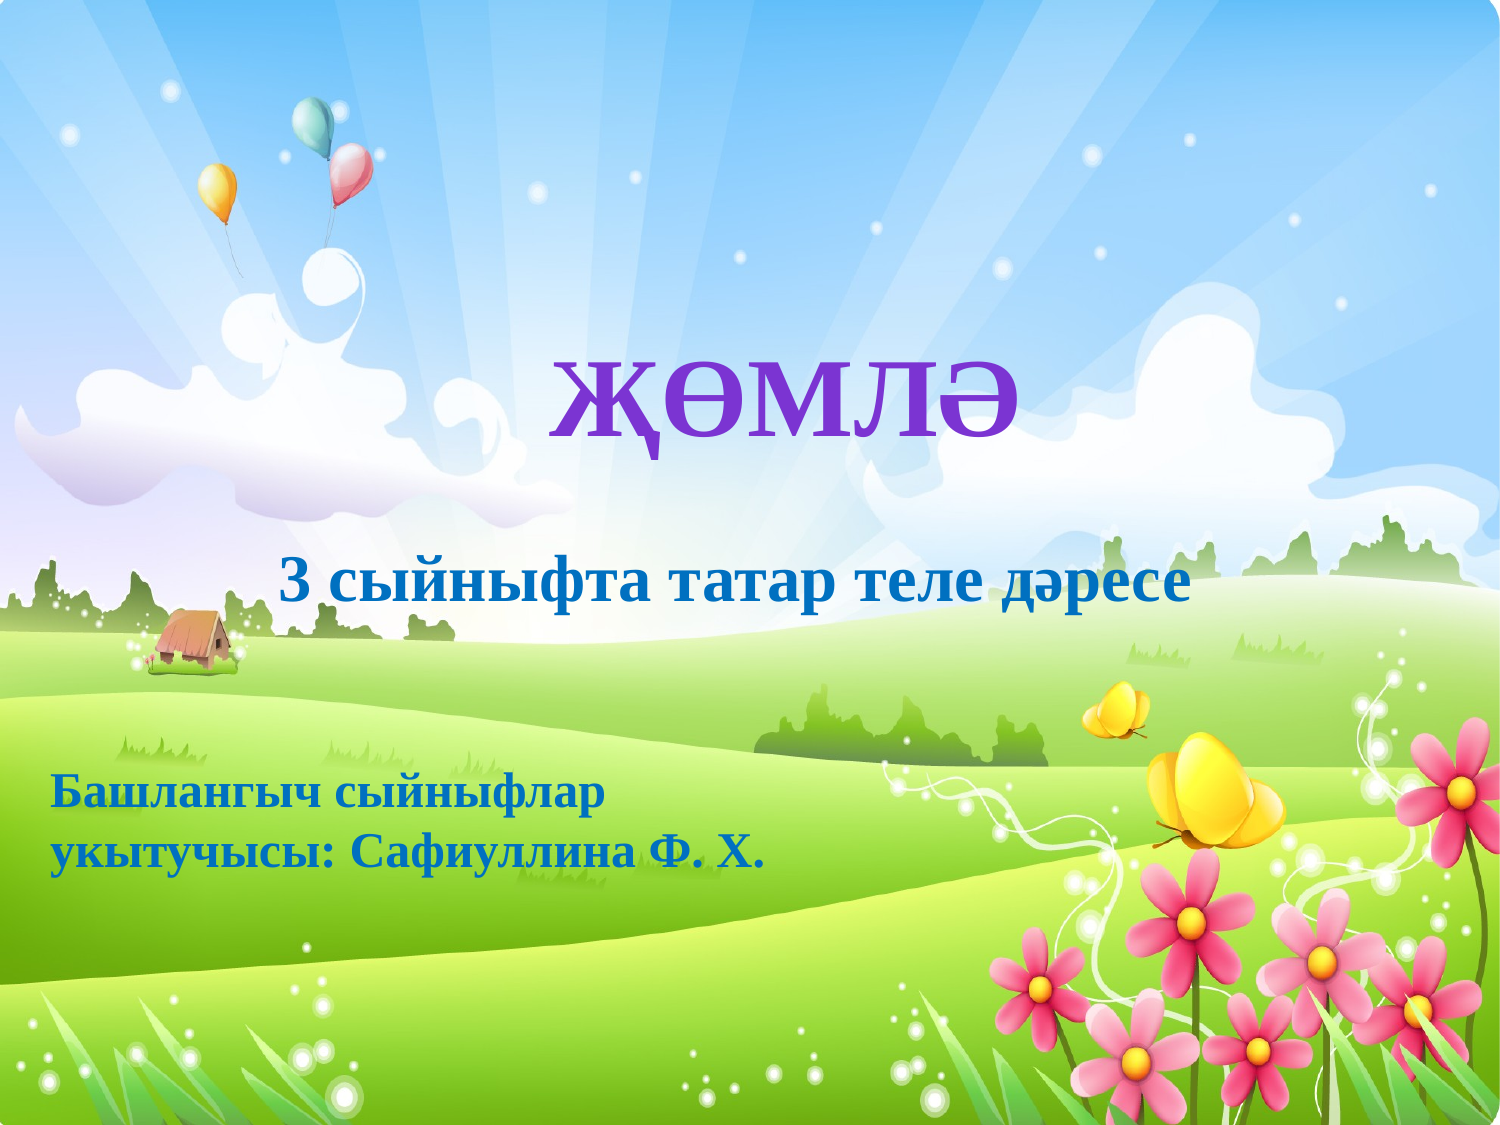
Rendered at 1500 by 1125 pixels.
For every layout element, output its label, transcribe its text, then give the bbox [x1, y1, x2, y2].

picture [0, 0, 1500, 1125]
subtitle 3 сыйныфта татар теле дәресе [210, 527, 1262, 629]
text_box Җөмлә [421, 316, 1149, 467]
text_box Башлангыч сыйныфлар укытучысы: Сафиуллина Ф. Х. [35, 749, 809, 885]
